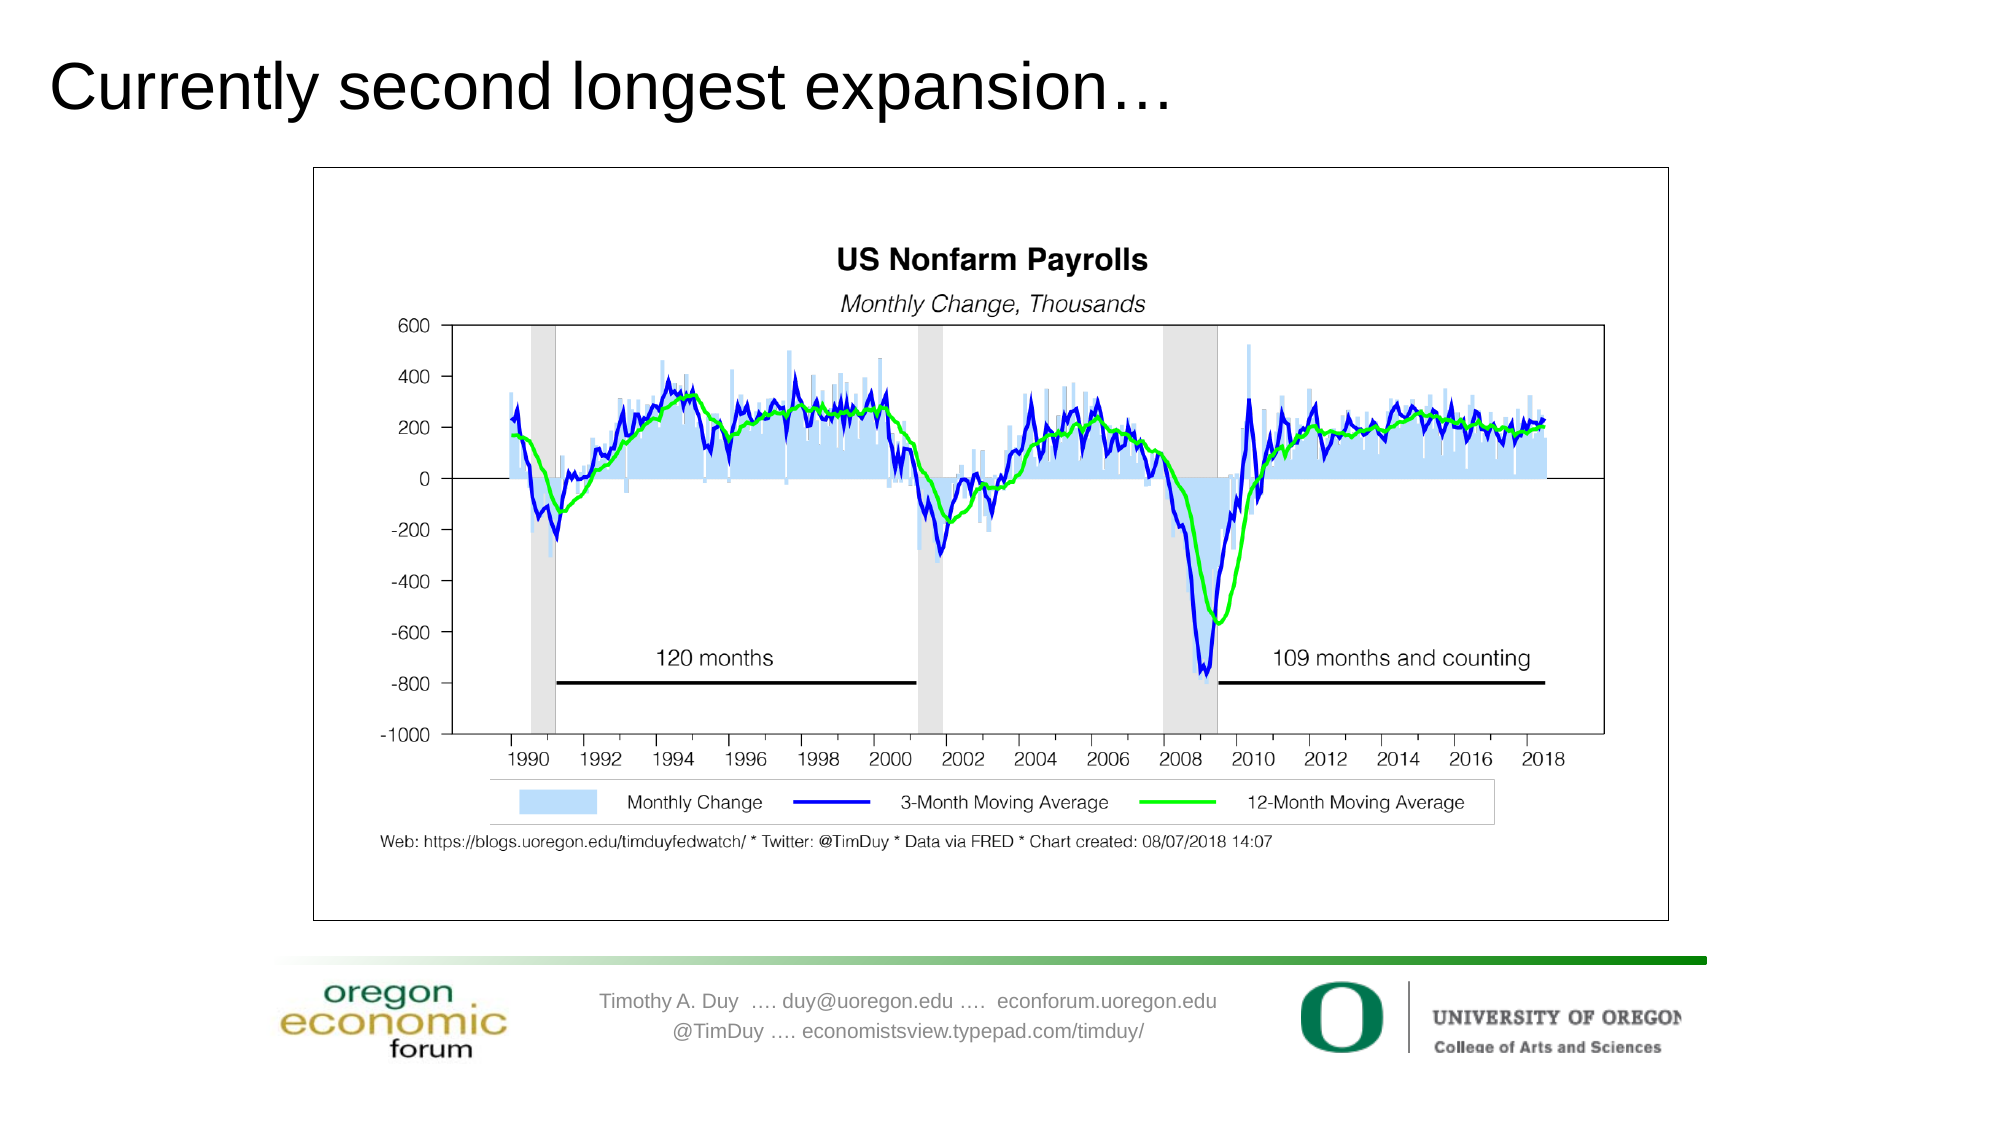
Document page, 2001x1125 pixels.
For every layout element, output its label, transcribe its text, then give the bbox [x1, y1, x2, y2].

text_box Timothy A. Duy …. duy@uoregon.edu …. econforum.uoregon.edu @TimDuy …. economistsview.typepad.com/timduy/ [539, 980, 1281, 1072]
text_box [274, 956, 1707, 965]
picture [249, 961, 539, 1078]
picture [313, 167, 1669, 921]
title Currently second longest expansion… [34, 18, 1308, 132]
picture [1300, 980, 1682, 1053]
